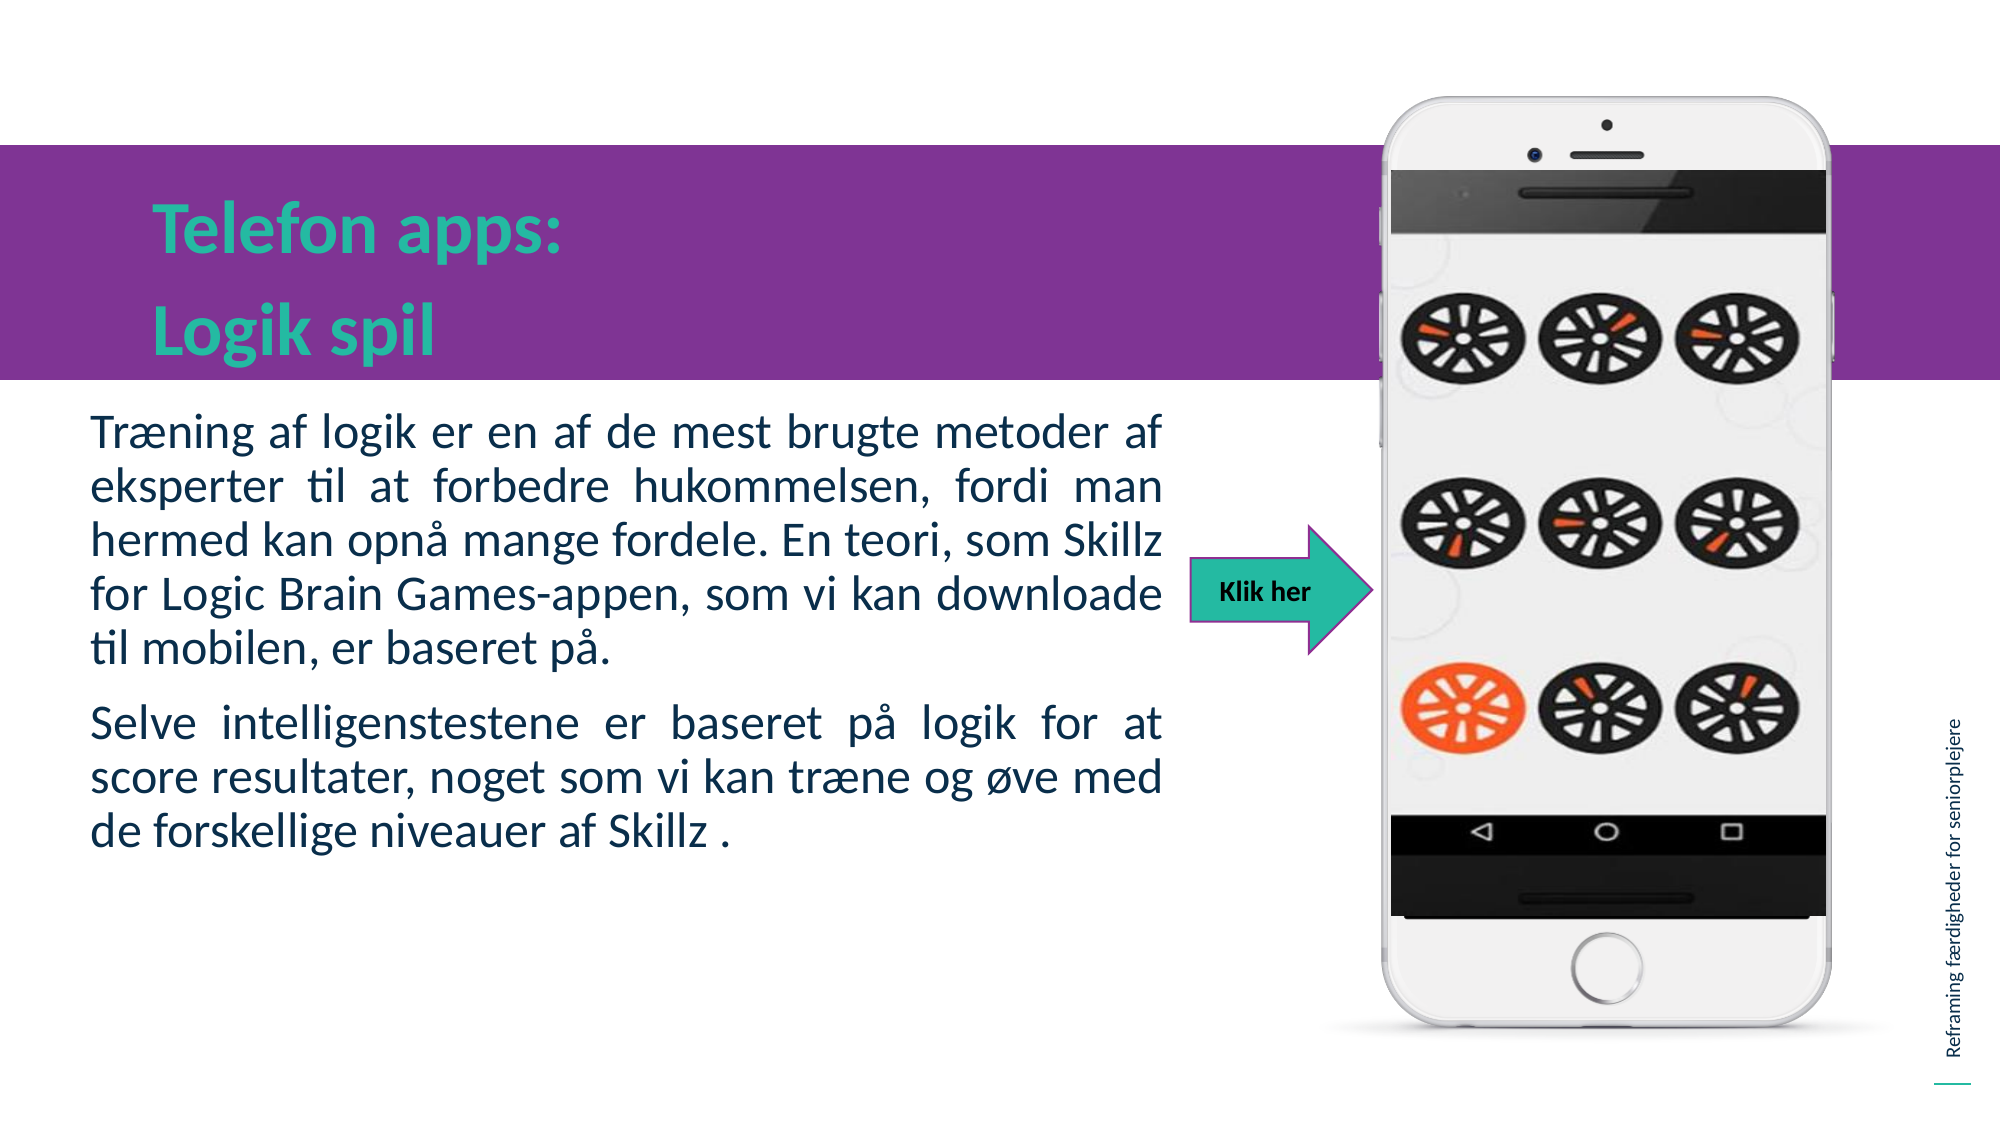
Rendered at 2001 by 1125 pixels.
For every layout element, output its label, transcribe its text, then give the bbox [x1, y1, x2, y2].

list Telefon apps: Logik spil [137, 181, 1315, 351]
list Træning af logik er en af de mest brugte metoder af eksperter til at forbedre hukommelsen, fordi man hermed kan opnå mange fordele. En teori, som Skillz for Logic Brain Games-appen, som vi kan downloade til mobilen, er baseret på. Selve intelligenstestene er baseret på logik for at score resultater, noget som vi kan træne og øve med de forskellige niveauer af Skillz . [75, 397, 1180, 942]
picture [1274, 37, 1946, 1088]
text_box Klik her [1190, 526, 1373, 654]
